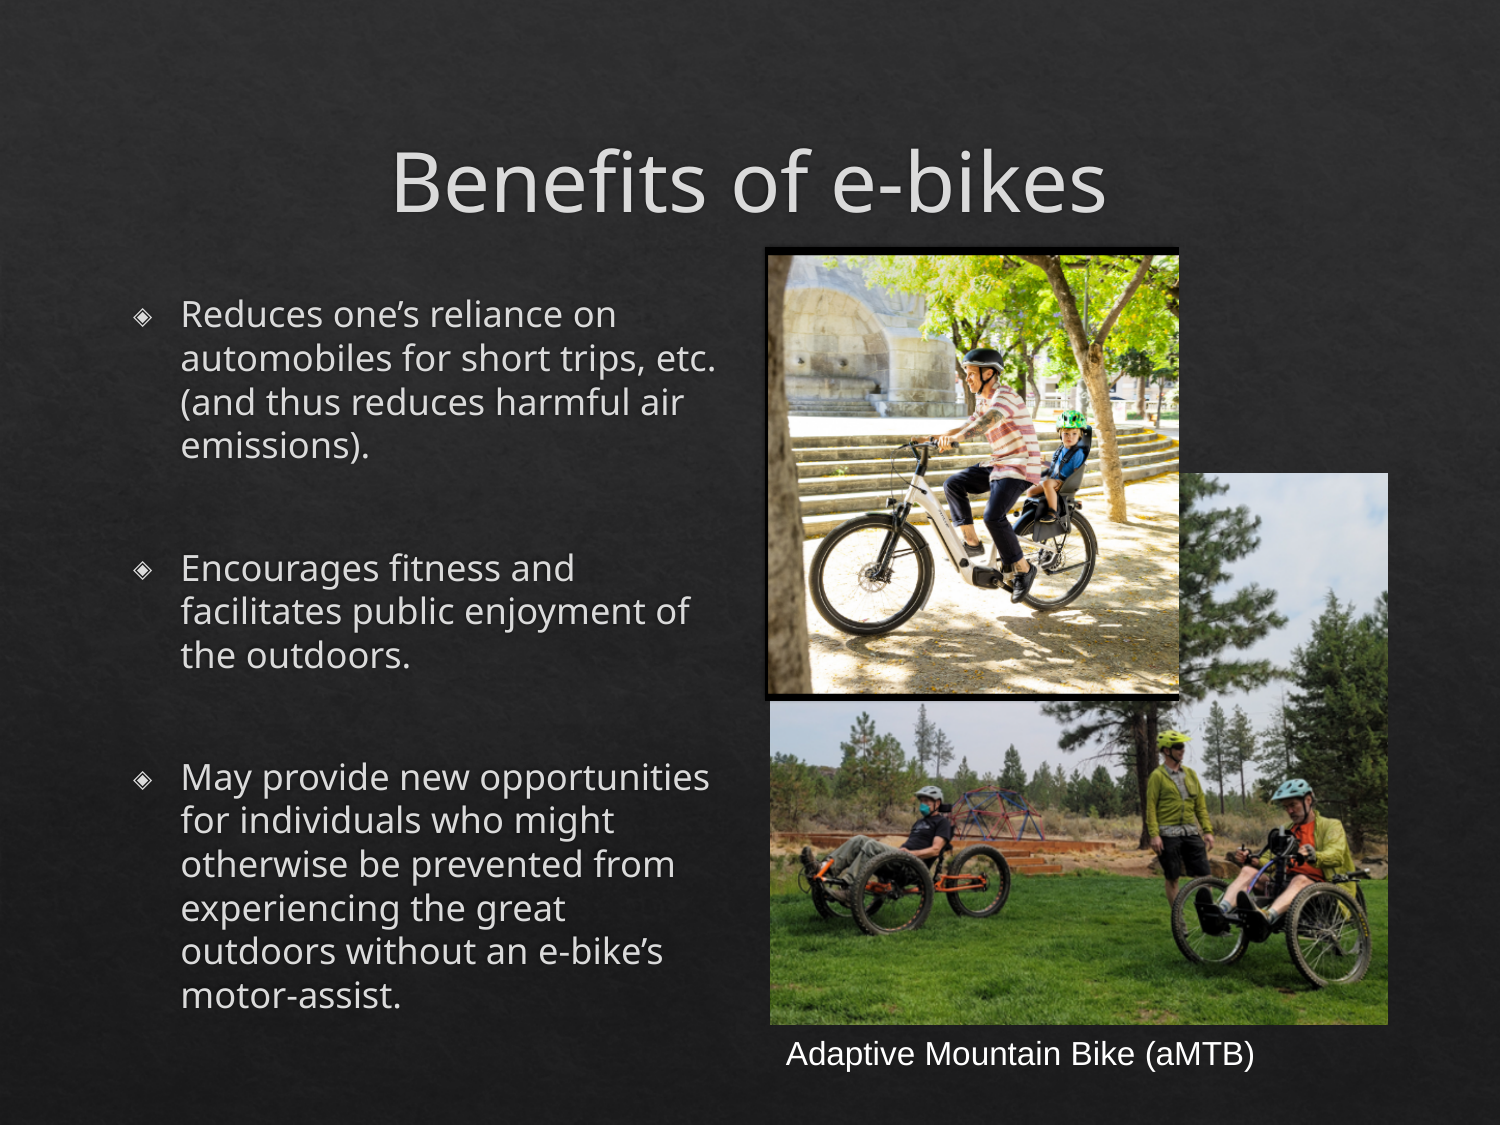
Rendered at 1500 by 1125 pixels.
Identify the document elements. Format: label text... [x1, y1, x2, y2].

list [764, 246, 1179, 701]
list Reduces one’s reliance on automobiles for short trips, etc. (and thus reduces harmful air emissions). Encourages fitness and facilitates public enjoyment of the outdoors. May provide new opportunities for individuals who might otherwise be prevented from experiencing the great outdoors without an e-bike’s motor-assist. [112, 284, 736, 1025]
text_box Adaptive Mountain Bike (aMTB) [770, 1033, 1313, 1080]
picture [0, 0, 1500, 1125]
title Benefits of e-bikes [112, 99, 1387, 260]
